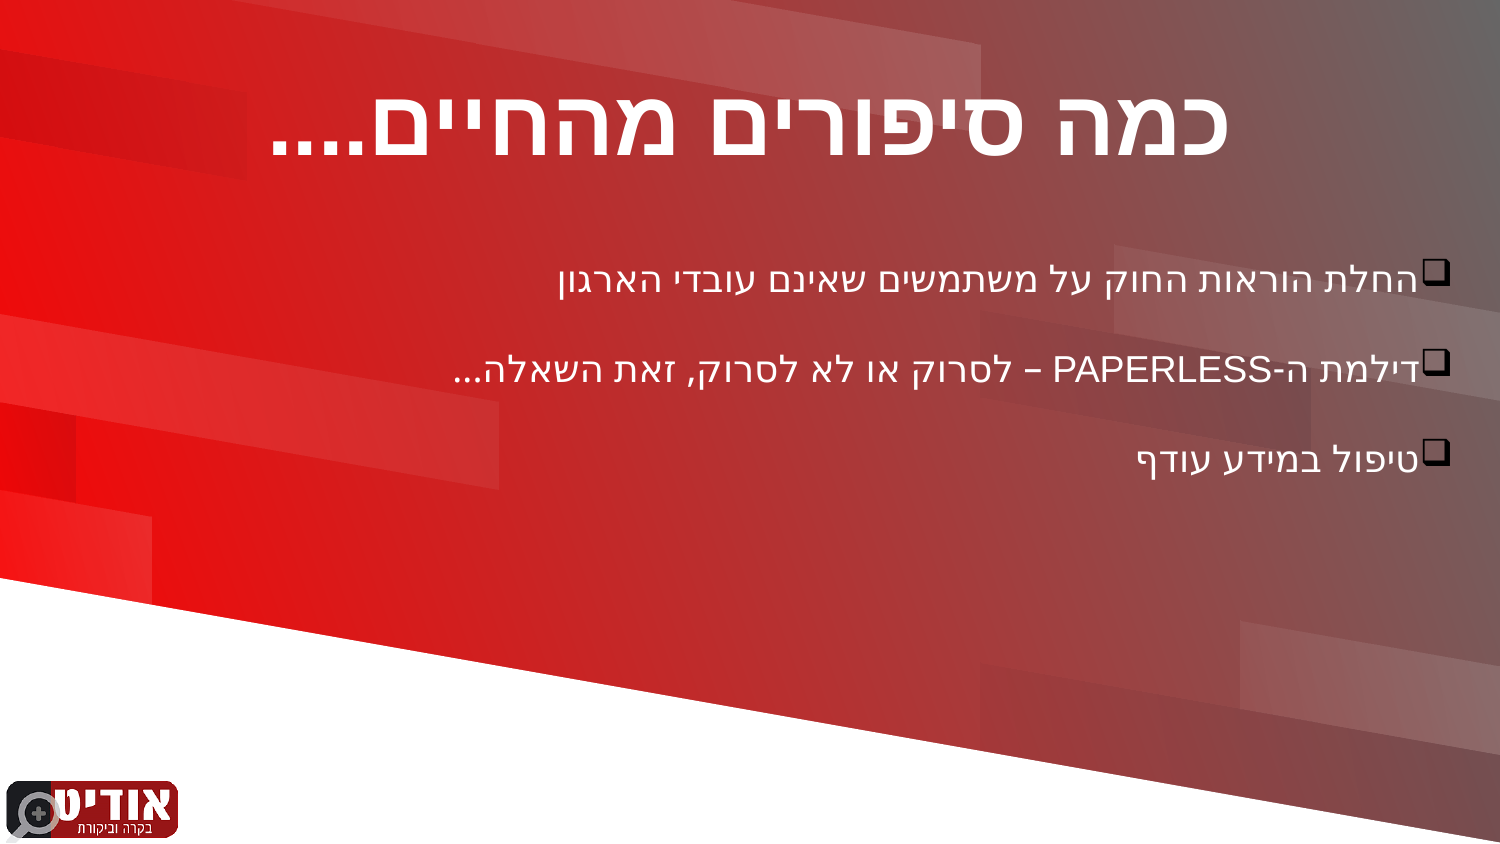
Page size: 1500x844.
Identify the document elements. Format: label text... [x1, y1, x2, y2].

text_box כמה סיפורים מהחיים.... [74, 48, 1425, 189]
picture [0, 773, 185, 844]
text_box החלת הוראות החוק על משתמשים שאינם עובדי הארגון דילמת ה-PAPERLESS – לסרוק או לא לסרוק, זאת השאלה... טיפול במידע עודף [157, 247, 1469, 488]
